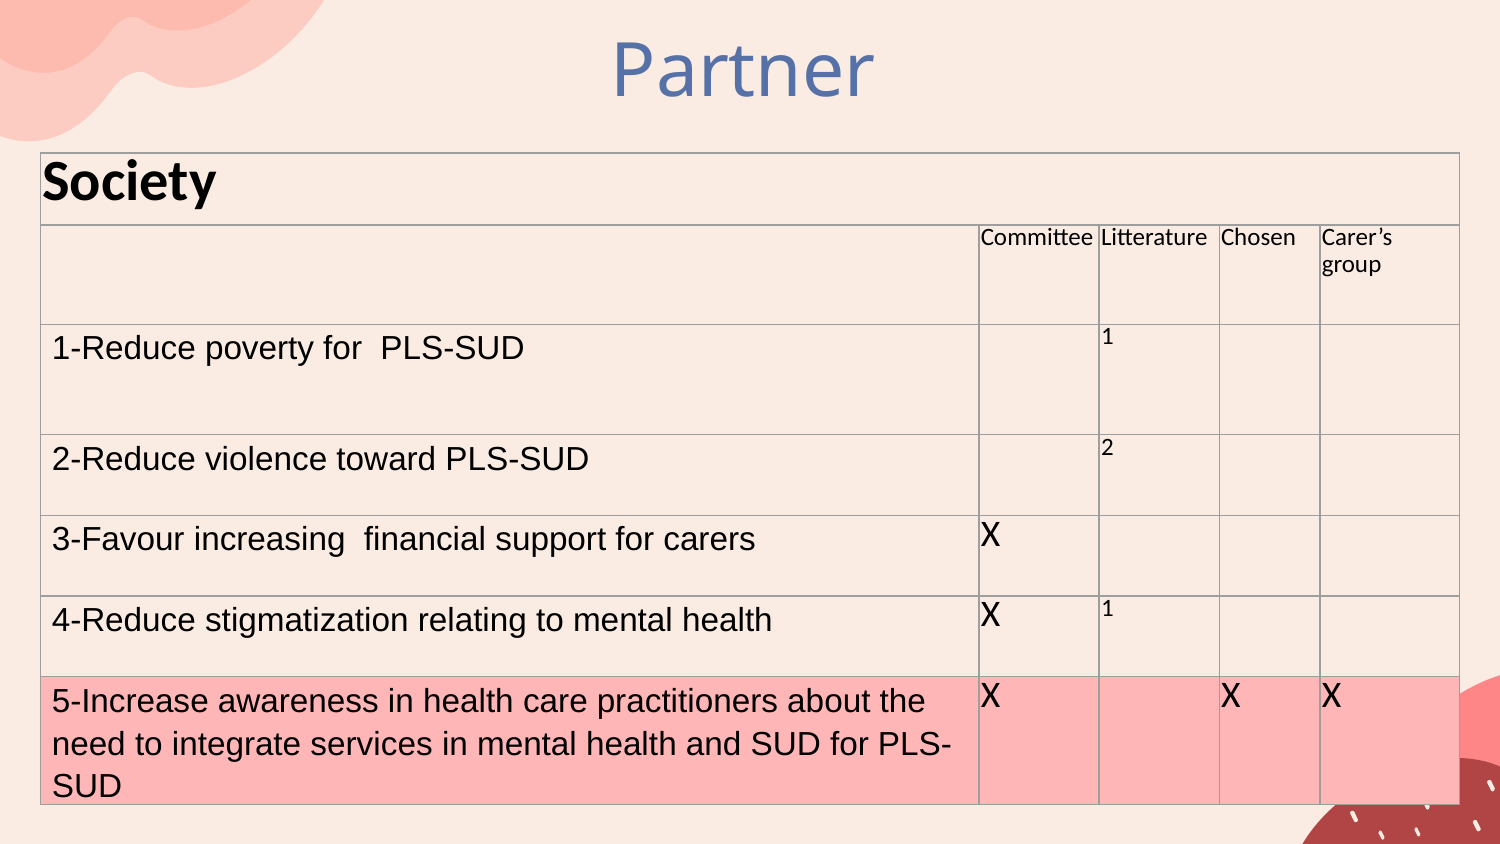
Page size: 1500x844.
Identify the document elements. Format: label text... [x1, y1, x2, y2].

table_cell 4-Reduce stigmatization relating to mental health [41, 597, 978, 676]
table_cell 1-Reduce poverty for PLS-SUD [41, 325, 978, 434]
table_cell X [980, 516, 1098, 595]
title Partner [111, 19, 1376, 114]
table_cell Litterature [1100, 226, 1219, 324]
table_cell 2 [1100, 435, 1219, 515]
table_cell [1100, 677, 1219, 804]
table_cell X [1220, 677, 1319, 804]
table_cell Committee [980, 226, 1098, 324]
table_cell X [980, 597, 1098, 676]
table_cell 1 [1100, 325, 1219, 434]
table_cell [1220, 435, 1319, 515]
table_cell 2-Reduce violence toward PLS-SUD [41, 435, 978, 515]
table_cell [1321, 325, 1459, 434]
table_cell Chosen [1220, 226, 1319, 324]
table_cell 5-Increase awareness in health care practitioners about the need to integrate services in mental health and SUD for PLS-SUD [41, 677, 978, 804]
table_cell [980, 325, 1098, 434]
table_cell X [1321, 677, 1459, 804]
table_cell X [980, 677, 1098, 804]
table_cell [1220, 597, 1319, 676]
table_header Society [41, 154, 1459, 224]
table_cell [1220, 516, 1319, 595]
table_cell [1220, 325, 1319, 434]
table_cell [1321, 435, 1459, 515]
table_cell [980, 435, 1098, 515]
table_cell Carer’s group [1321, 226, 1459, 324]
table_cell [1321, 516, 1459, 595]
table_cell 3-Favour increasing financial support for carers [41, 516, 978, 595]
table_cell [1321, 597, 1459, 676]
table_cell [41, 226, 978, 324]
table_cell [1100, 516, 1219, 595]
table_cell 1 [1100, 597, 1219, 676]
